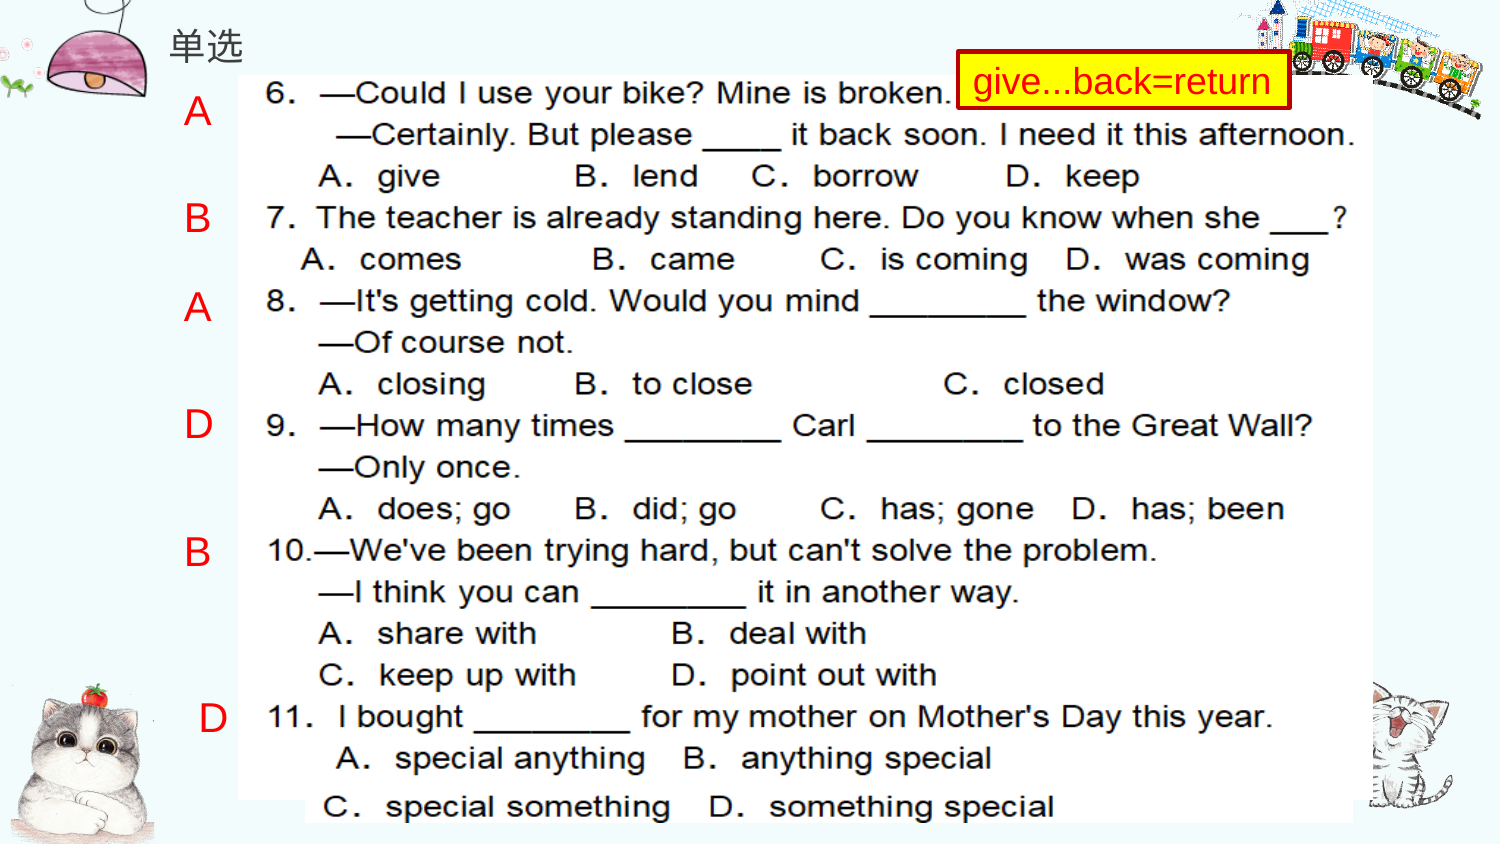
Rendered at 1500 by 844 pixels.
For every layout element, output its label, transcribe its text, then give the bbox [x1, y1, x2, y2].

picture [0, 0, 207, 156]
text_box D [183, 682, 237, 748]
text_box A [168, 75, 237, 141]
text_box D [168, 389, 237, 454]
picture [10, 682, 155, 844]
text_box B [168, 517, 237, 583]
picture [237, 0, 1500, 824]
text_box A [168, 272, 237, 338]
text_box give...back=return [956, 49, 1292, 75]
text_box 单选 [154, 15, 371, 76]
text_box B [168, 183, 237, 248]
